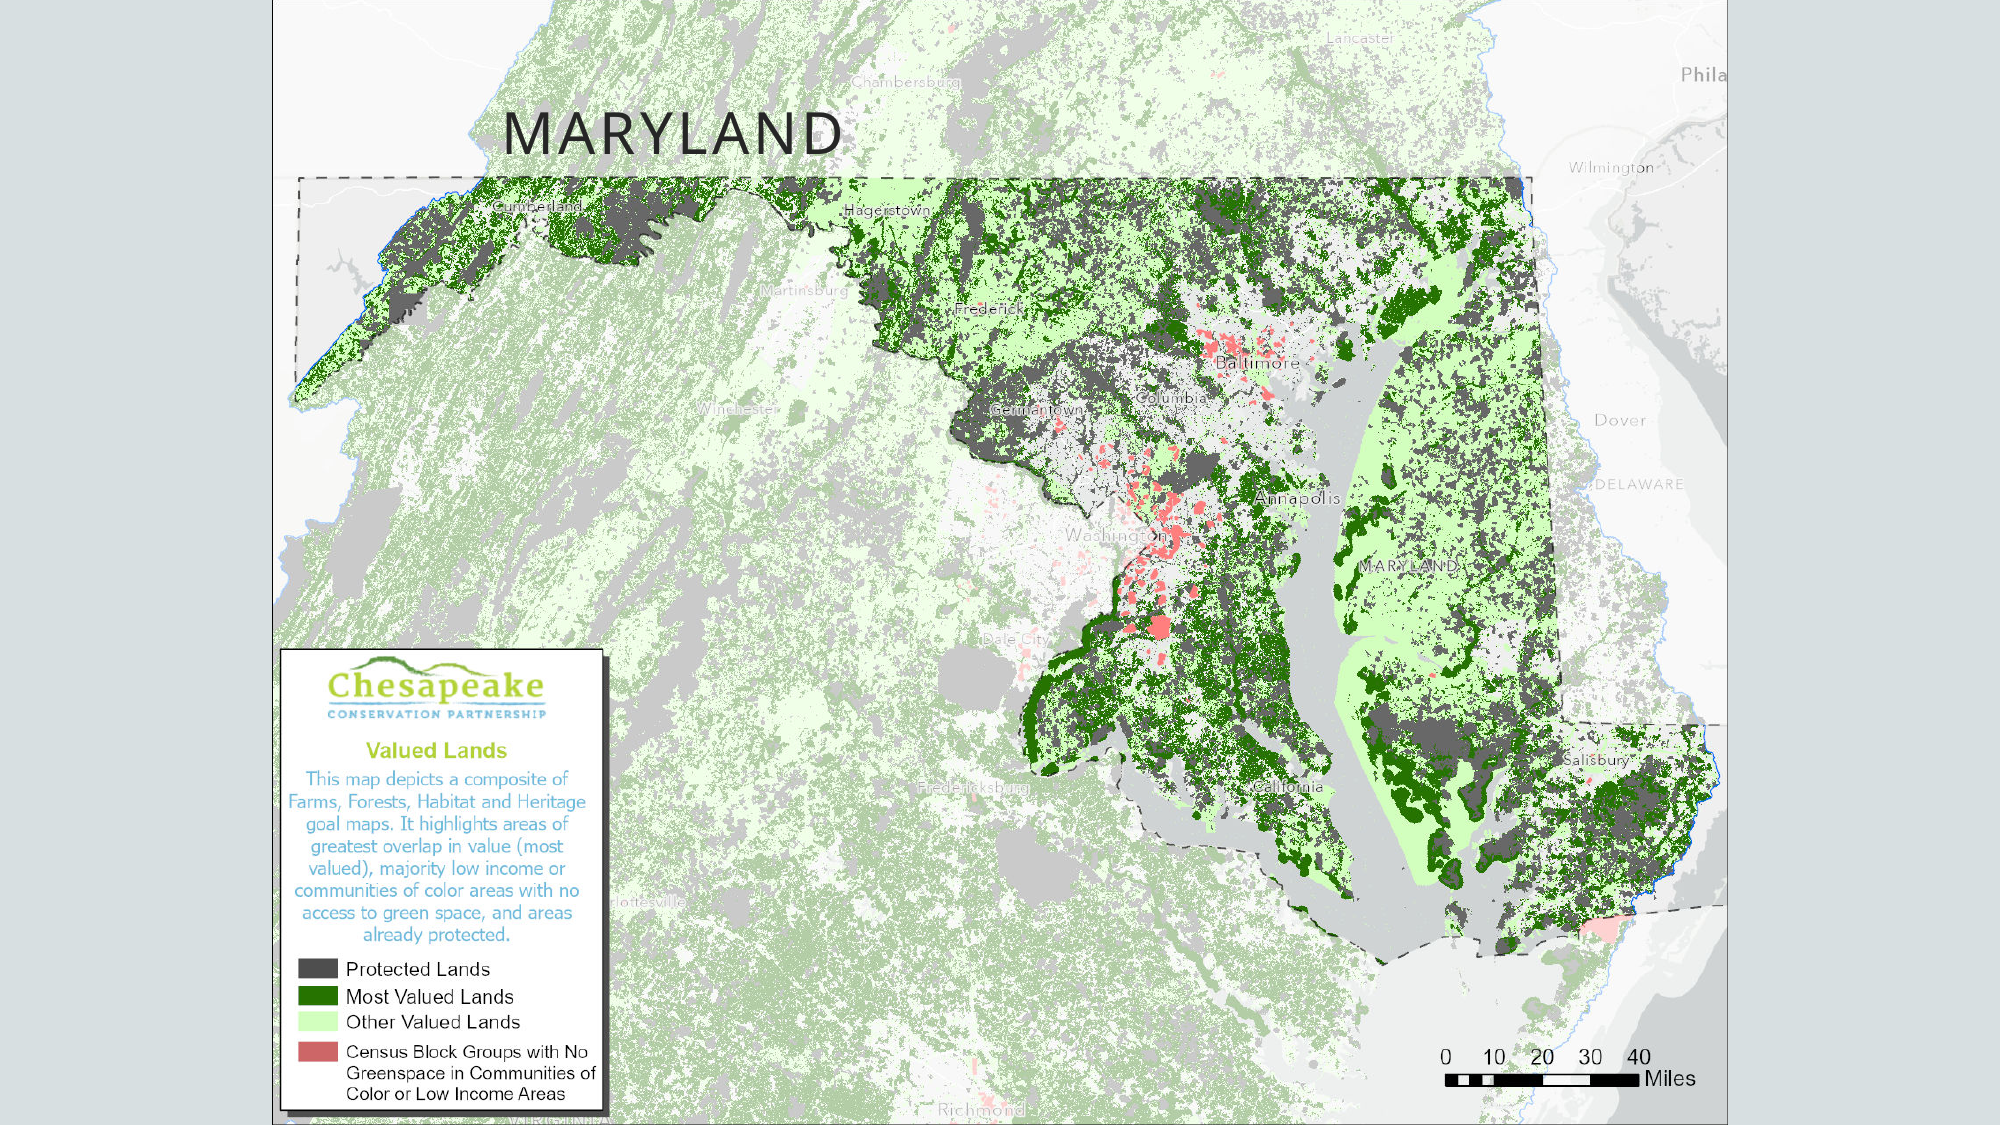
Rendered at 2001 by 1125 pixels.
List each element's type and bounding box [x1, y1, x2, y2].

picture [272, 0, 1728, 1125]
